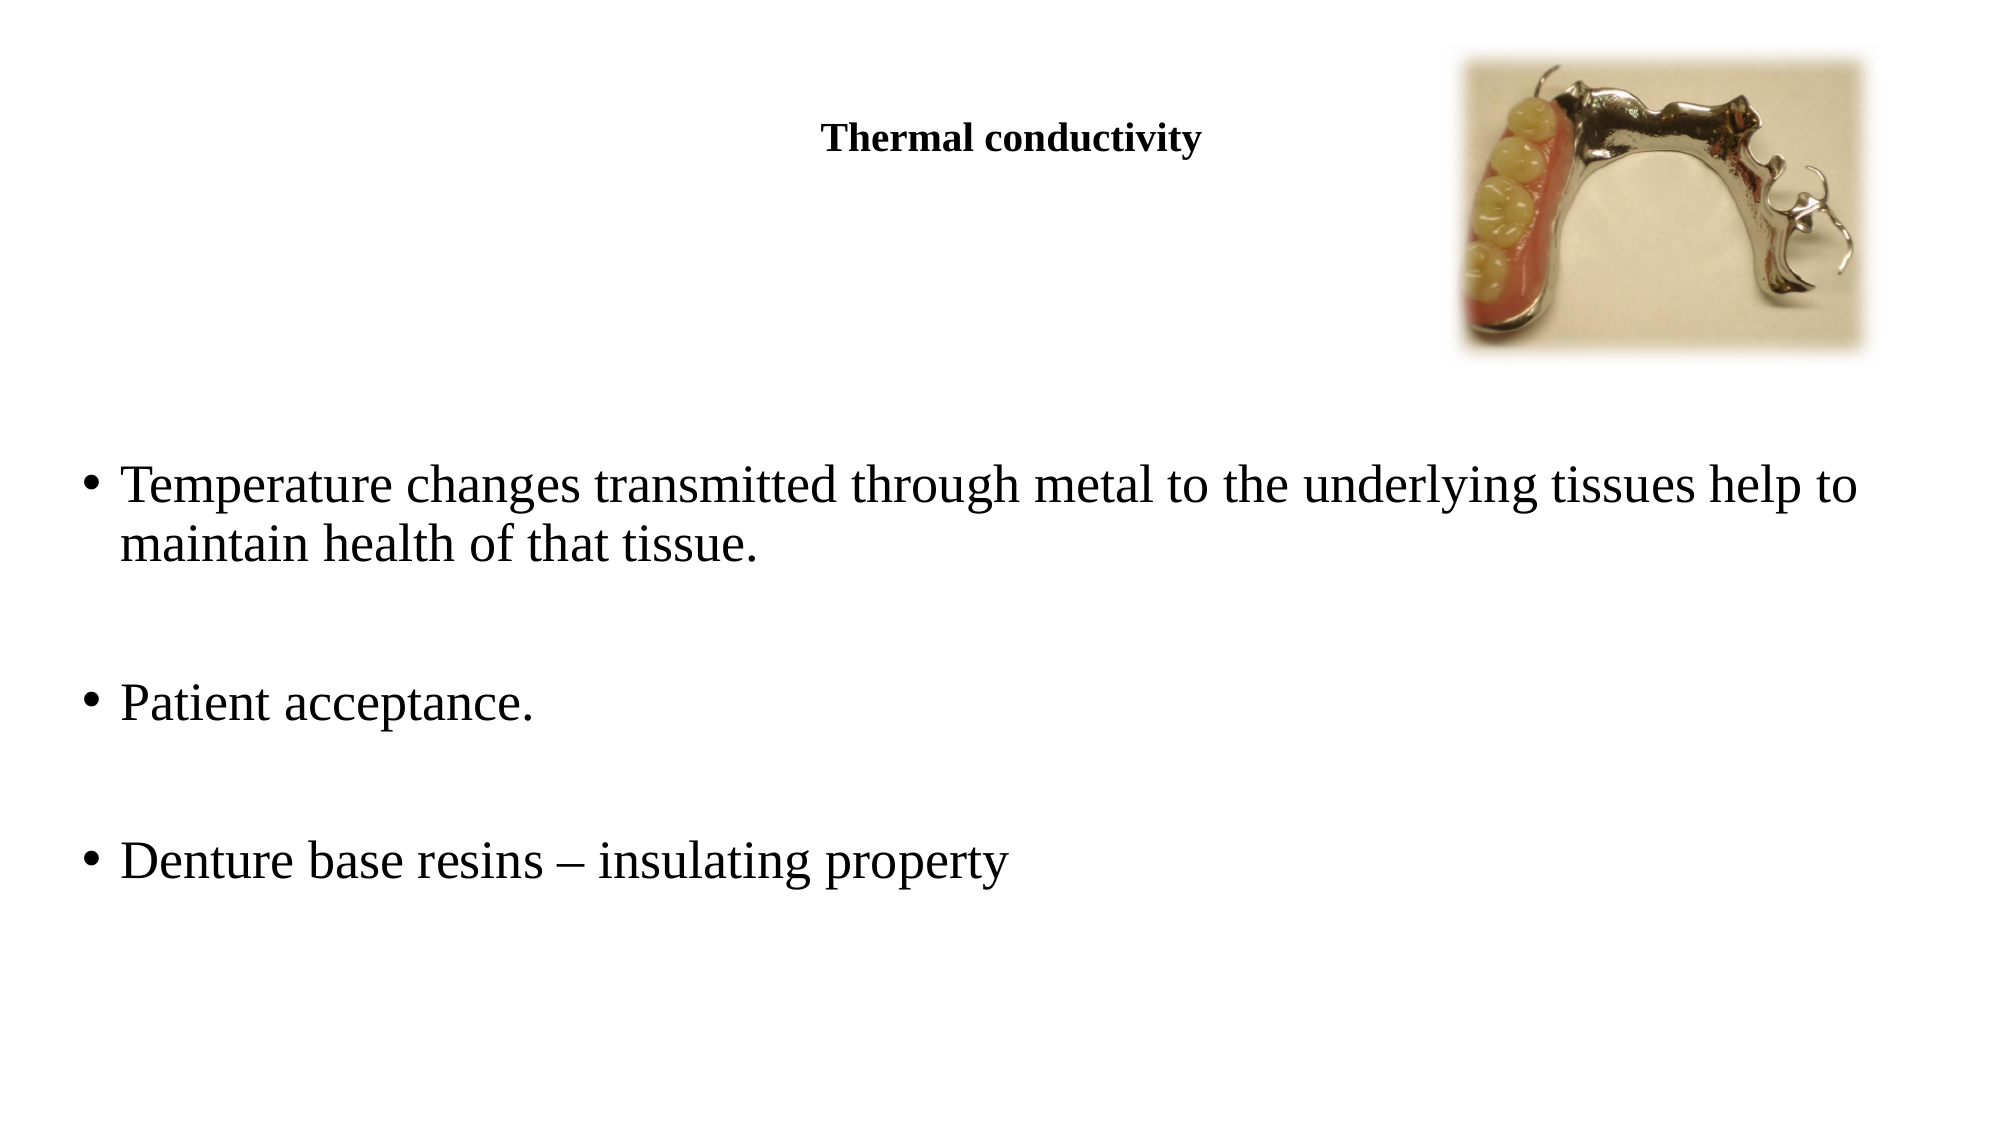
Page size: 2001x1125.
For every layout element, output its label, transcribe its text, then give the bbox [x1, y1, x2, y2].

picture [1445, 42, 1881, 368]
list Temperature changes transmitted through metal to the underlying tissues help to maintain health of that tissue. Patient acceptance. Denture base resins – insulating property [67, 362, 1943, 1050]
title Thermal conductivity [249, 75, 1445, 205]
